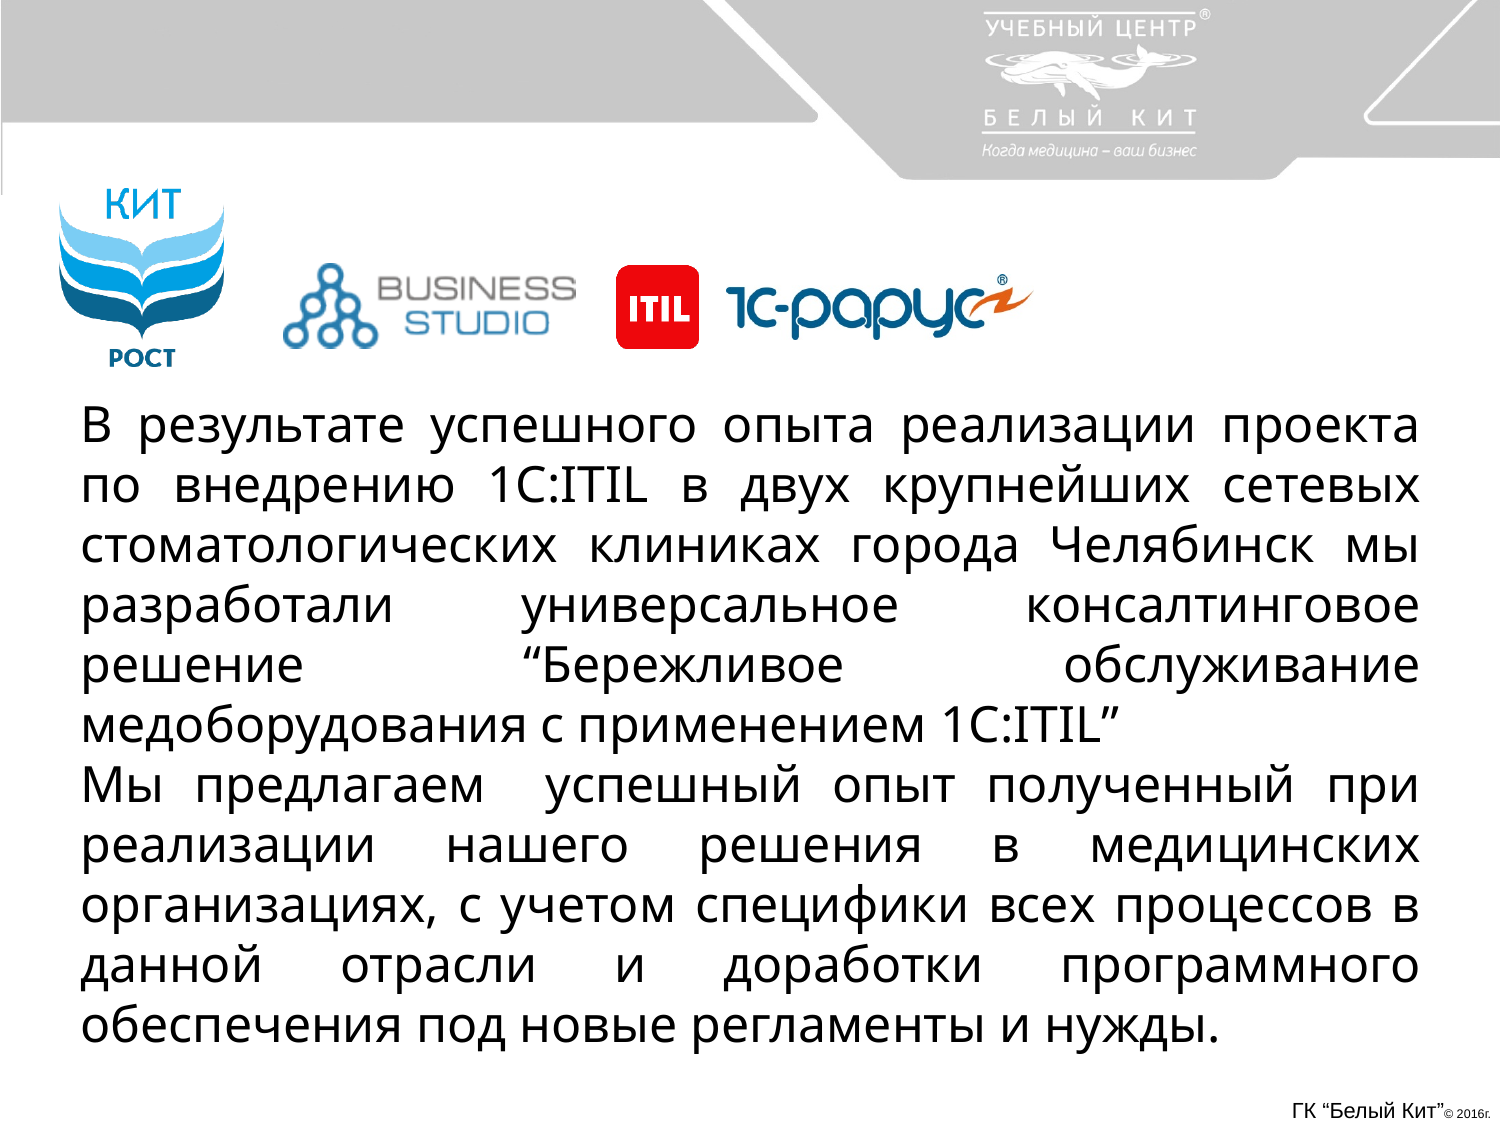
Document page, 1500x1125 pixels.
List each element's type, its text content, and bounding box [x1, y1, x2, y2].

picture [726, 274, 1034, 340]
picture [59, 249, 224, 313]
picture [615, 265, 699, 349]
chart [0, 195, 1500, 1083]
picture [0, 0, 1500, 282]
picture [59, 278, 224, 368]
text_box ГК “Белый Кит”© 2016г. [1257, 1093, 1500, 1125]
picture [797, 295, 825, 323]
picture [130, 353, 138, 363]
